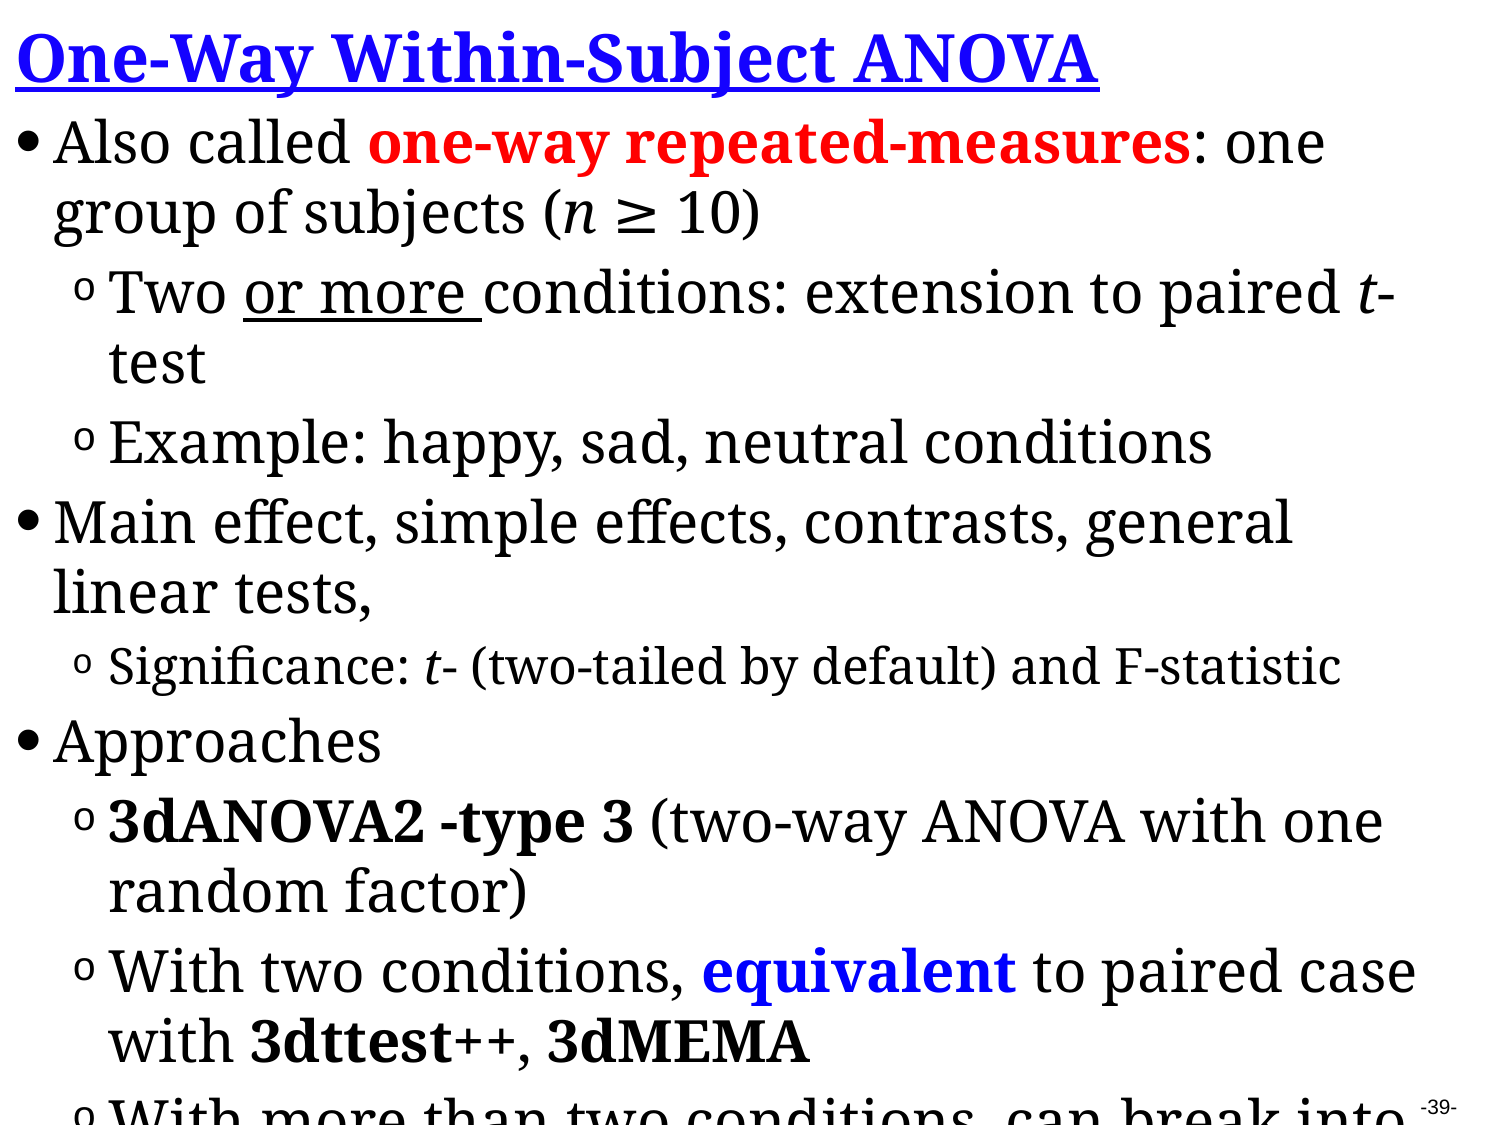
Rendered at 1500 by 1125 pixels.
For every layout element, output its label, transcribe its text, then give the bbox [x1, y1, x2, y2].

list One-Way Within-Subject ANOVA Also called one-way repeated-measures: one group of subjects (n ≥ 10) Two or more conditions: extension to paired t-test Example: happy, sad, neutral conditions Main effect, simple effects, contrasts, general linear tests, Significance: t- (two-tailed by default) and F-statistic Approaches 3dANOVA2 -type 3 (two-way ANOVA with one random factor) With two conditions, equivalent to paired case with 3dttest++, 3dMEMA With more than two conditions, can break into pairwise comparisons with 3dttest++, 3dMEMA [0, 0, 1475, 1113]
